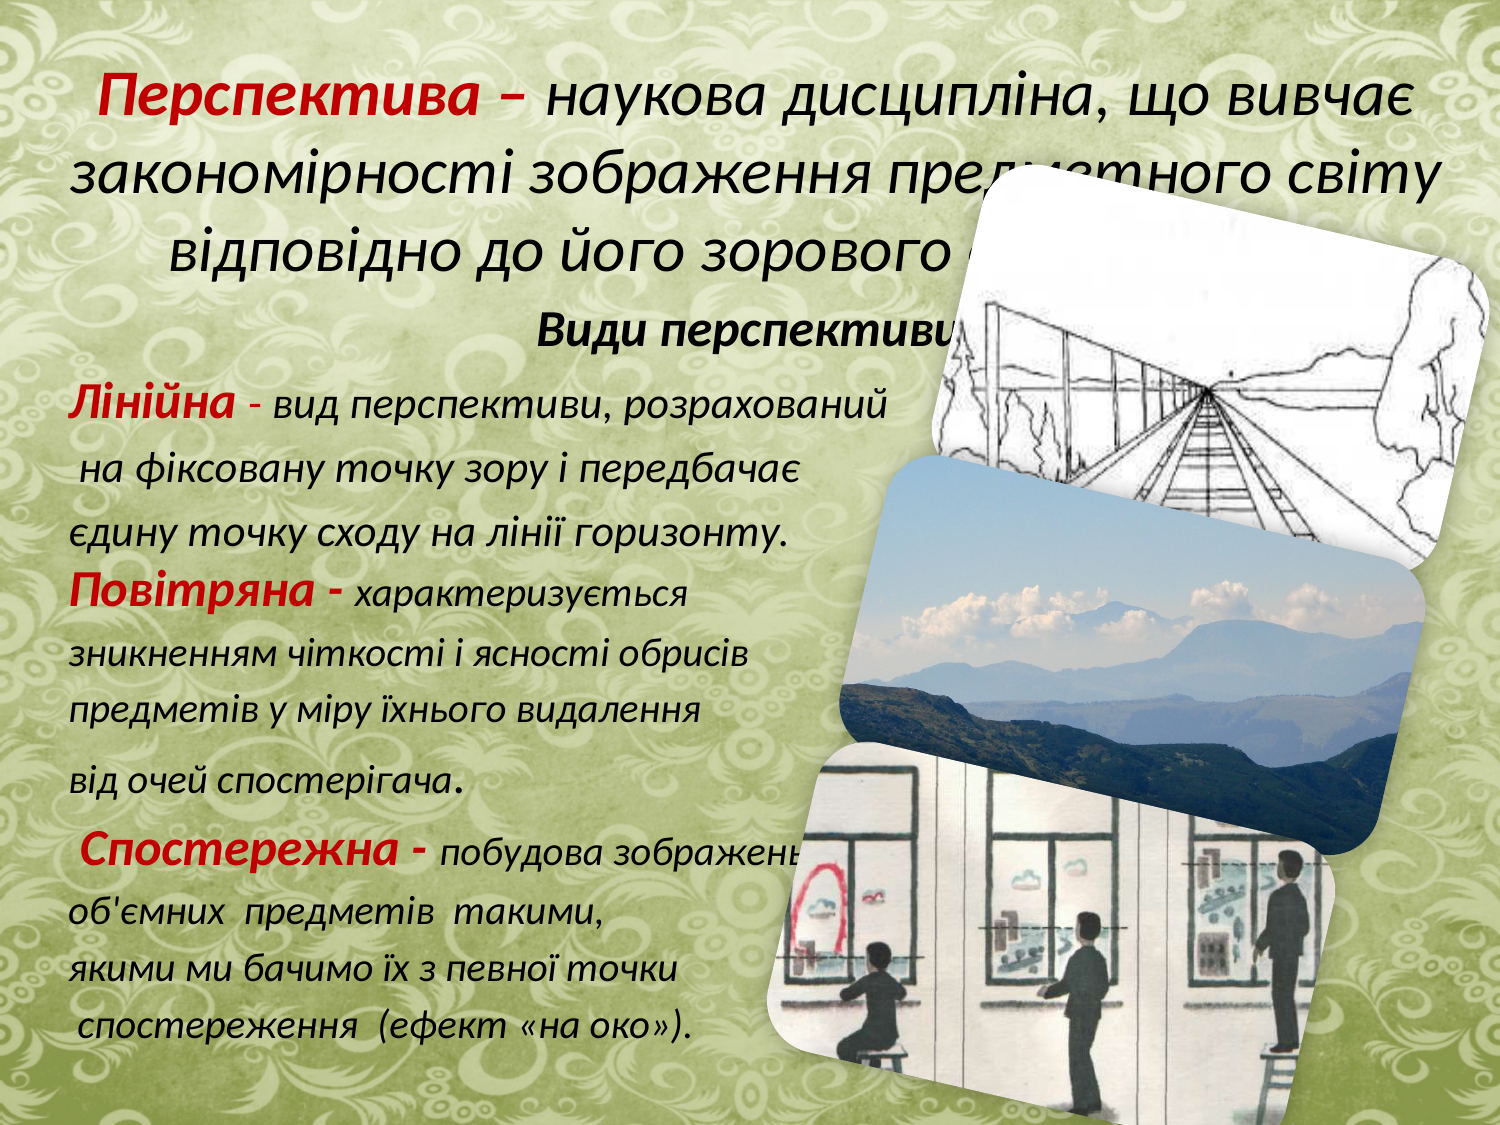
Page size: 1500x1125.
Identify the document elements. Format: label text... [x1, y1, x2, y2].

picture [767, 164, 1490, 1125]
subtitle Перспектива – наукова дисципліна, що вивчає закономірності зображення предметного світу відповідно до його зорового сприйняття. Види перспективи: Лінійна - вид перспективи, розрахований на фіксовану точку зору і передбачає єдину точку сходу на лінії горизонту. Повітряна - характеризується зникненням чіткості і ясності обрисів предметів у міру їхнього видалення від очей спостерігача. Спостережна - побудова зображень об'ємних предметів такими, якими ми бачимо їх з певної точки спостереження (ефект «на око»). [53, 42, 1459, 1071]
